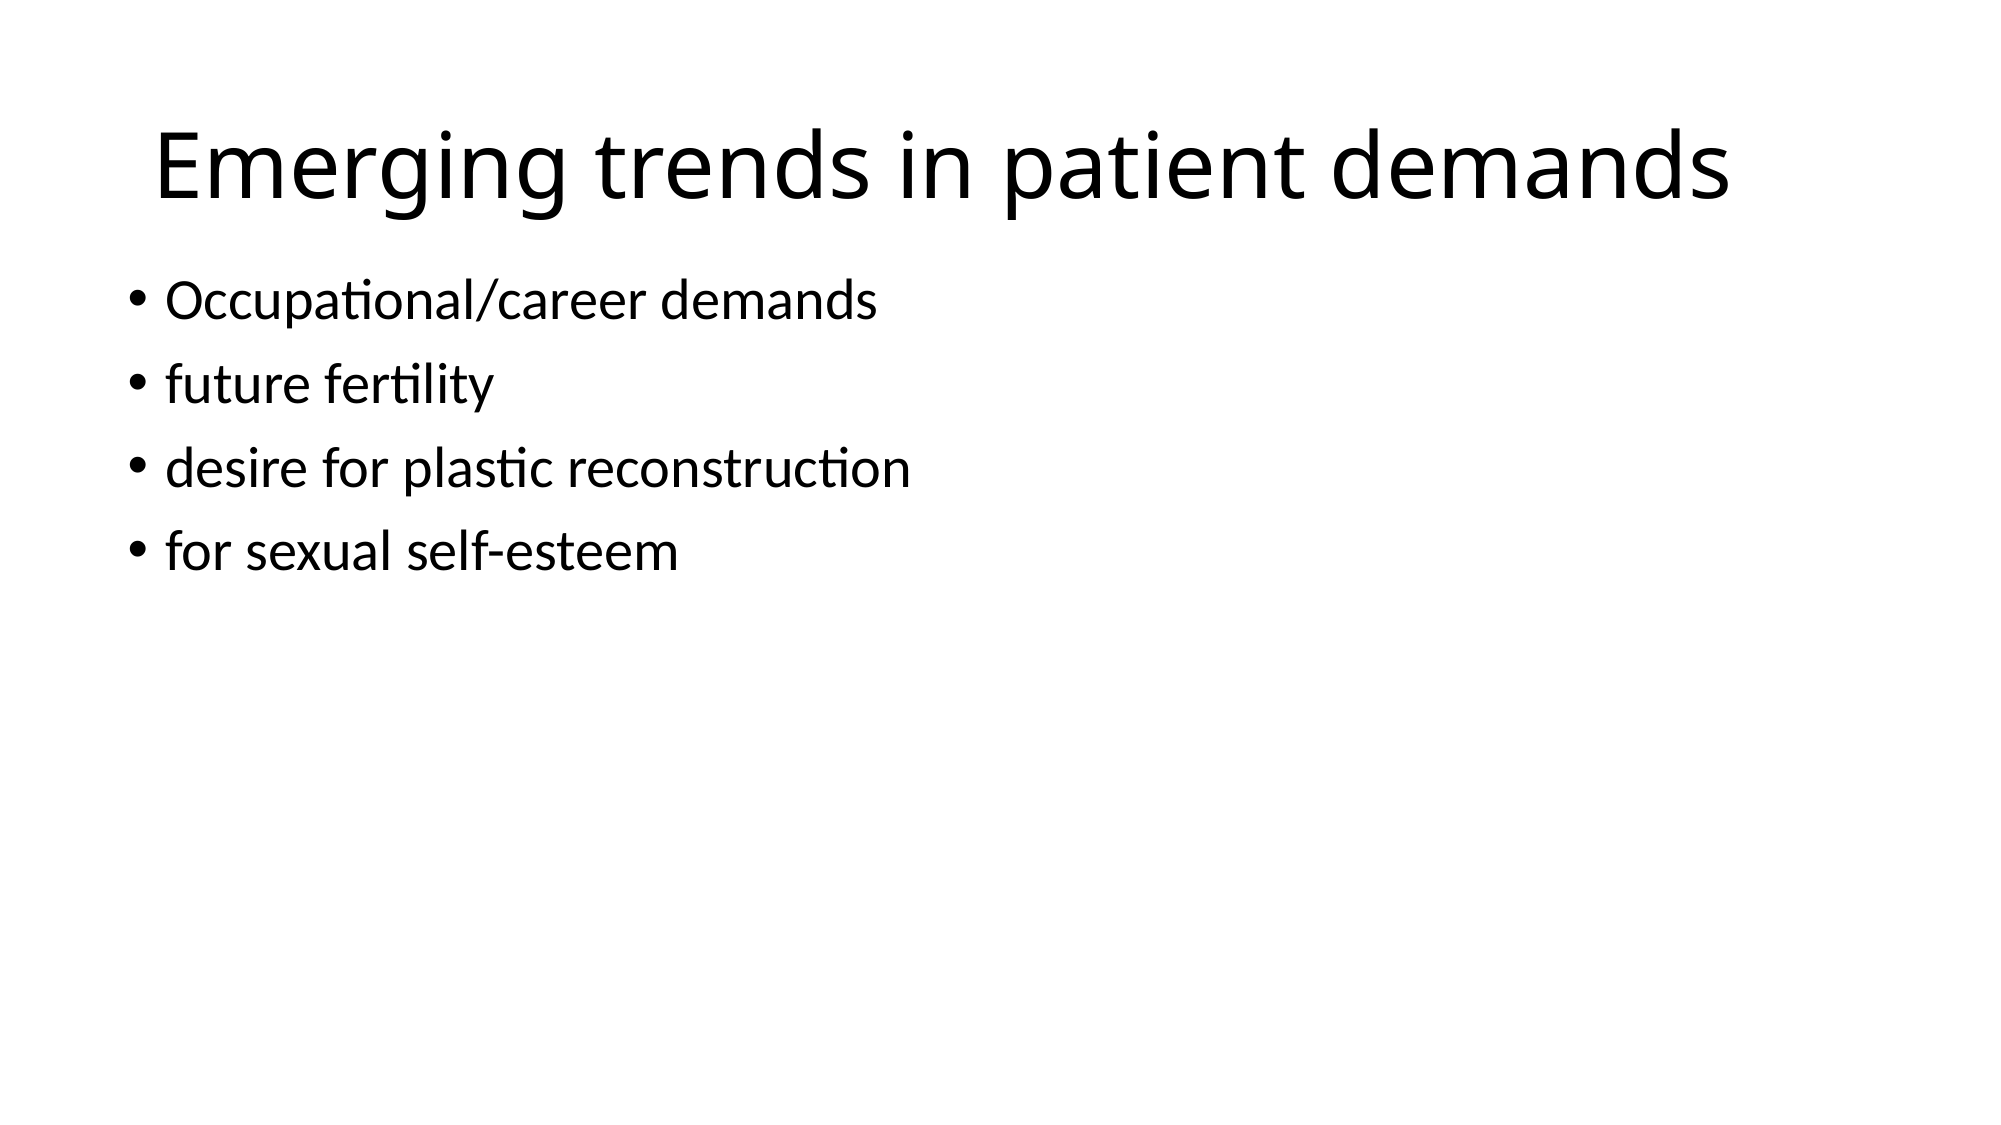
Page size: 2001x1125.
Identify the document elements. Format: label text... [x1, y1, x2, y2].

title Emerging trends in patient demands [137, 59, 1863, 278]
list Occupational/career demands future fertility desire for plastic reconstruction for sexual self-esteem [112, 261, 1818, 882]
